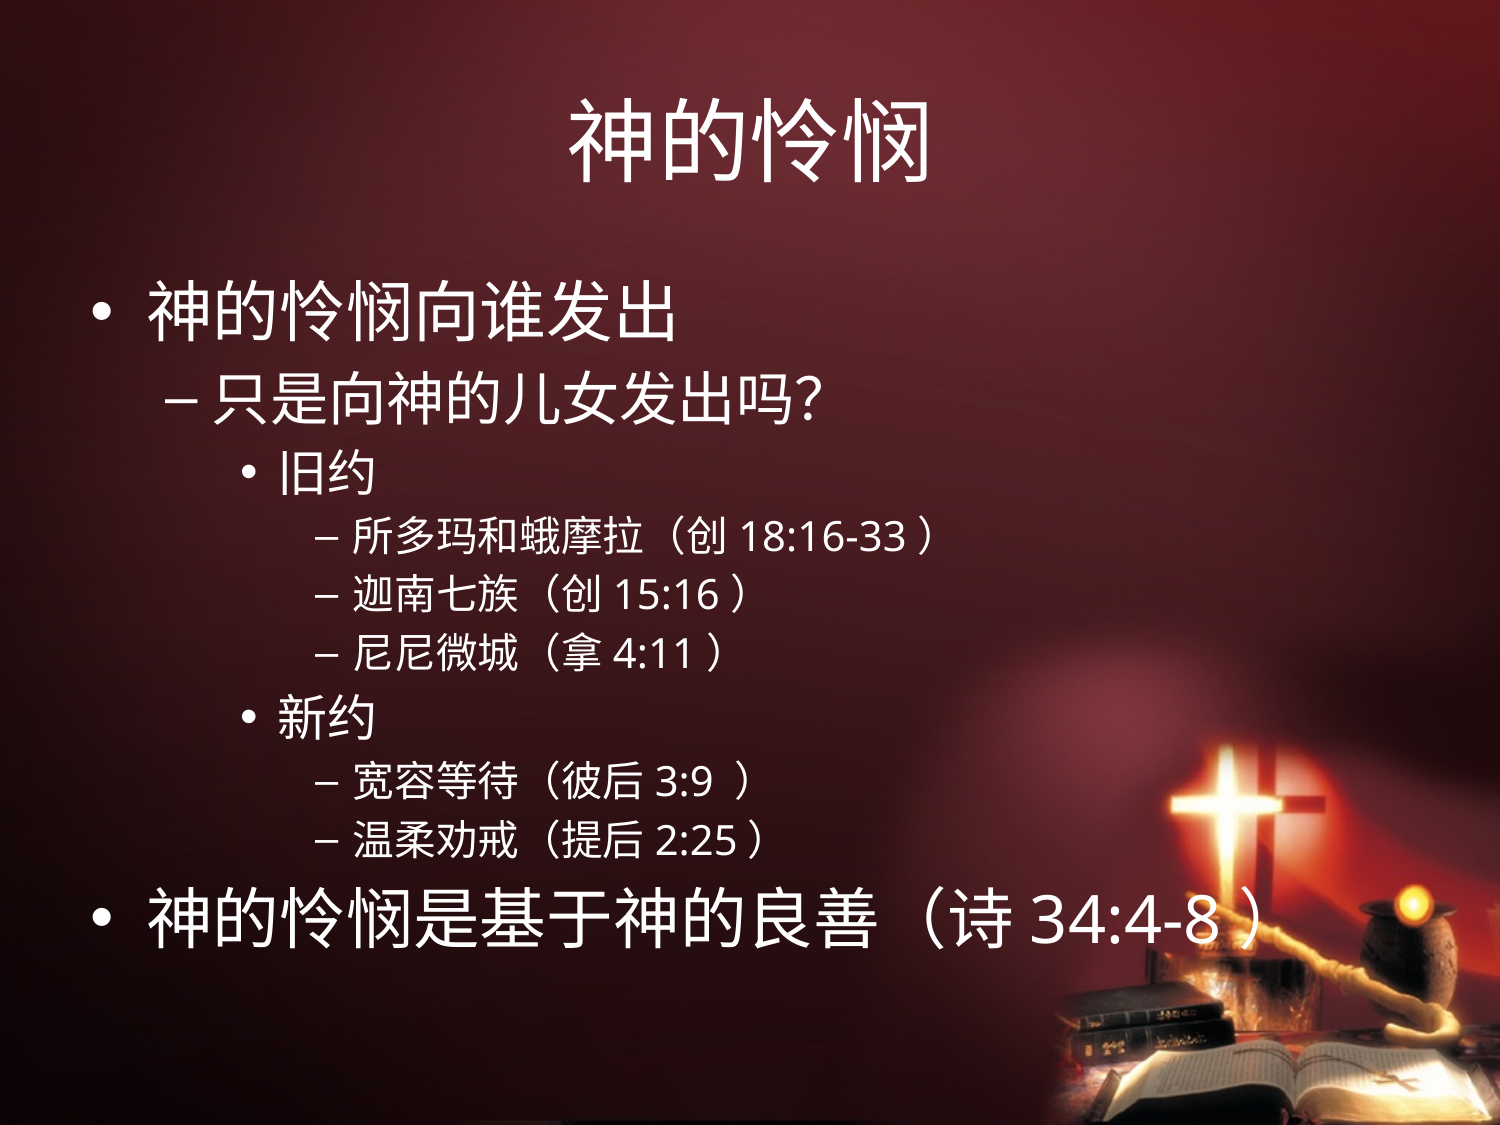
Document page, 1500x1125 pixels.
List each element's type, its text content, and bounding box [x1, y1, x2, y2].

list 神的怜悯向谁发出 只是向神的儿女发出吗？ 旧约 所多玛和蛾摩拉（创18:16-33） 迦南七族（创15:16） 尼尼微城（拿4:11） 新约 宽容等待（彼后3:9 ） 温柔劝戒（提后2:25） 神的怜悯是基于神的良善（诗34:4-8） [75, 262, 1425, 1005]
picture [0, 0, 1500, 1125]
title 神的怜悯 [75, 45, 1425, 233]
